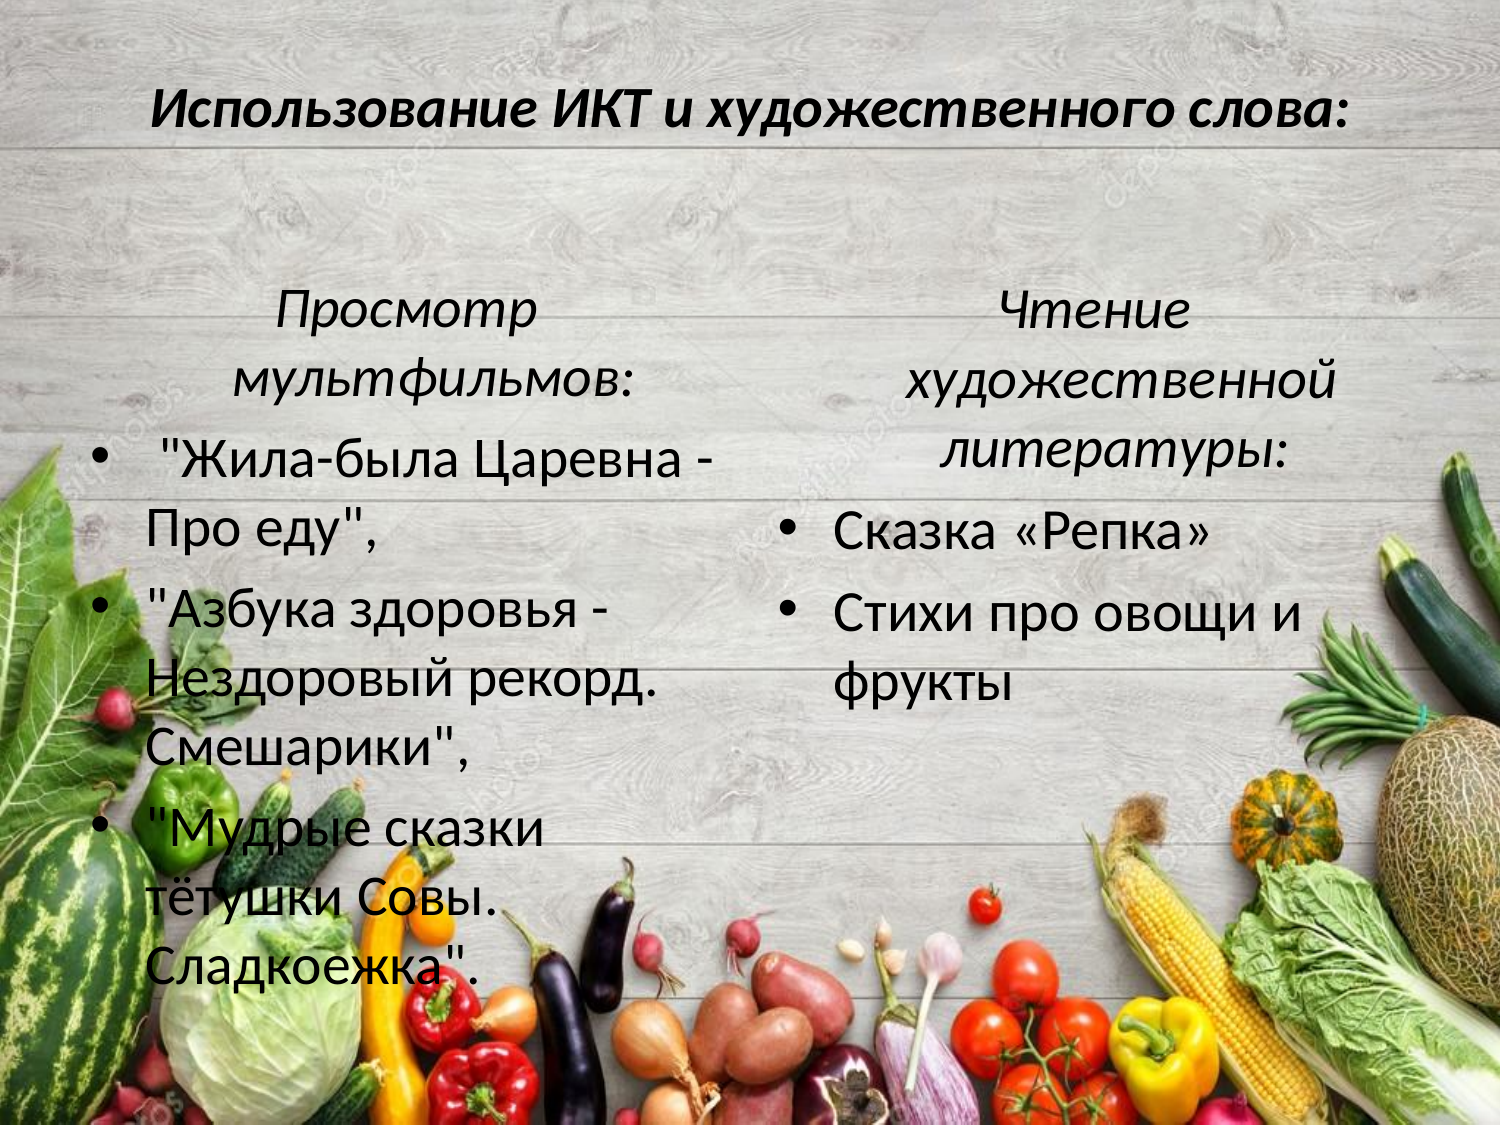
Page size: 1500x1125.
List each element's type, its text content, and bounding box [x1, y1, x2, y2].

picture [0, 0, 1500, 1125]
title Использование ИКТ и художественного слова: [75, 45, 1425, 233]
list Чтение художественной литературы: Сказка «Репка» Стихи про овощи и фрукты [762, 262, 1425, 1005]
list Просмотр мультфильмов: "Жила-была Царевна - Про еду", "Азбука здоровья - Нездоровый рекорд. Смешарики", "Мудрые сказки тётушки Совы. Сладкоежка". [75, 262, 738, 1005]
